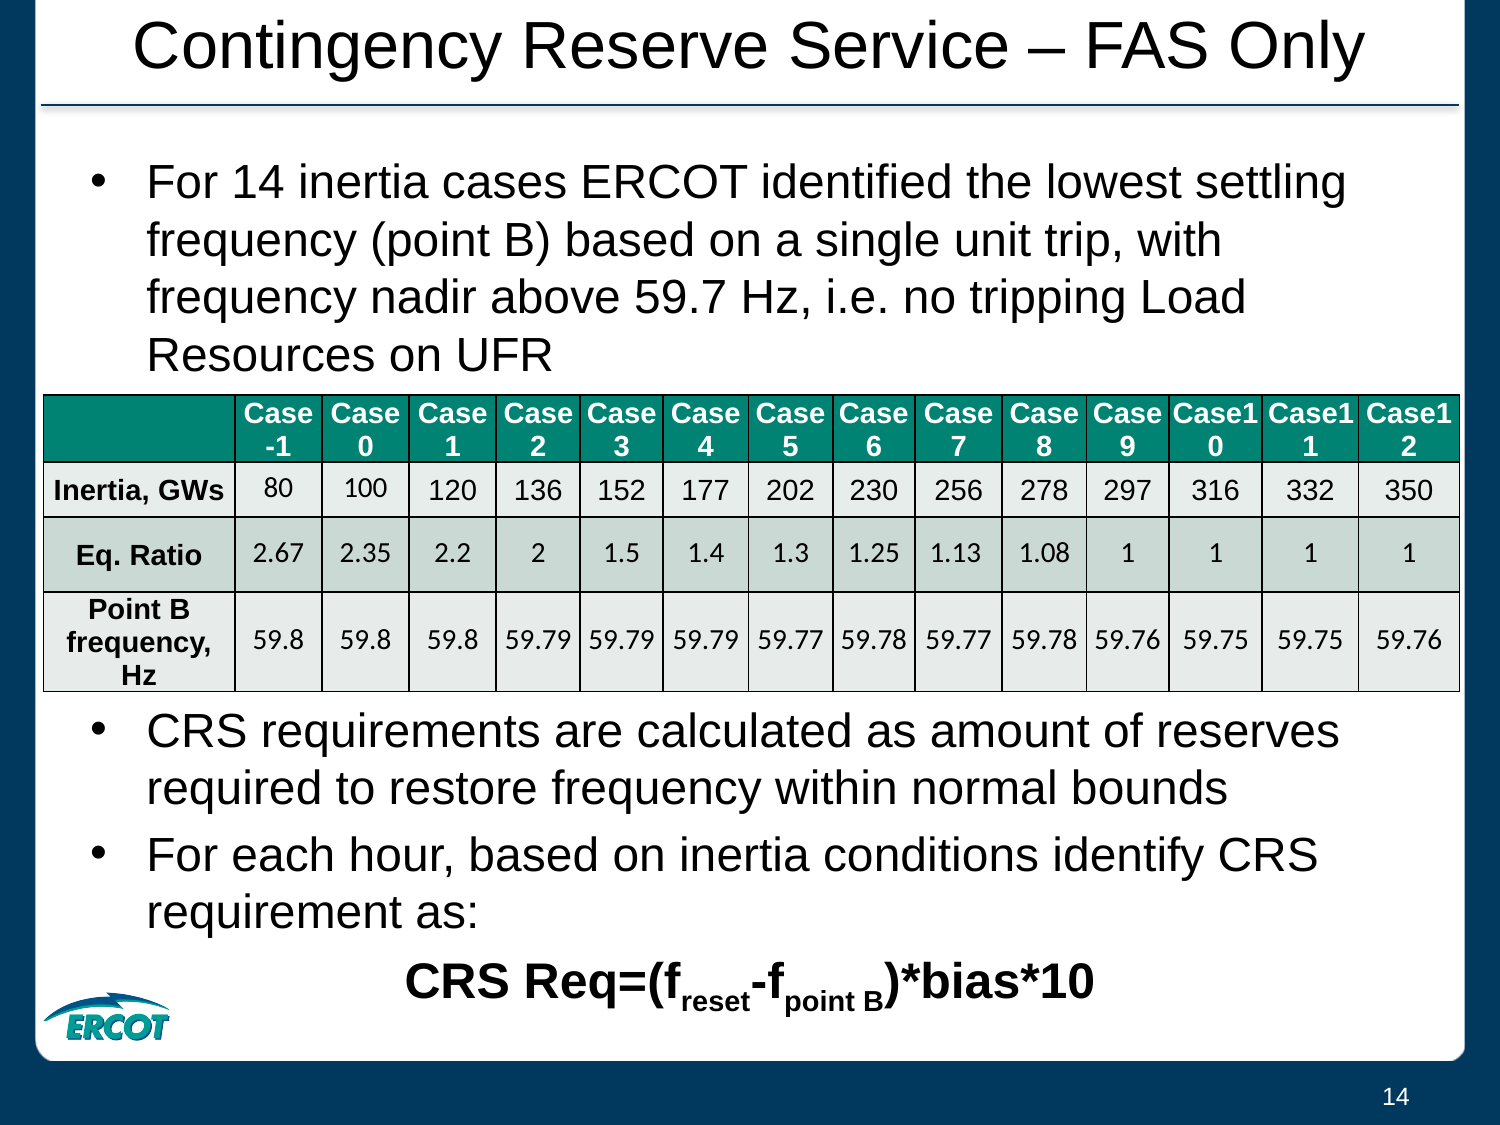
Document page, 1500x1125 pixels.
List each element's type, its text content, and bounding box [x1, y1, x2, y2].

table_cell 1.4 [664, 518, 748, 591]
table_cell 59.79 [581, 593, 662, 691]
table_header Case4 [664, 396, 748, 461]
table_cell 1.5 [581, 518, 662, 591]
table_header Case1 [410, 396, 495, 461]
table_cell 2.2 [410, 518, 495, 591]
table_cell 230 [834, 463, 914, 516]
table_header Case12 [1359, 396, 1459, 461]
slide_number 14 [1074, 1065, 1425, 1125]
table_cell 59.8 [323, 593, 408, 691]
table_header Case3 [581, 396, 662, 461]
table_cell 2 [497, 518, 579, 591]
table_cell 332 [1263, 463, 1358, 516]
table_header Case8 [1003, 396, 1086, 461]
table_cell 1.25 [834, 518, 914, 591]
table_cell 59.78 [834, 593, 914, 691]
table_cell 80 [236, 463, 321, 516]
table_cell 202 [749, 463, 832, 516]
table_cell 59.79 [664, 593, 748, 691]
table_cell 59.79 [497, 593, 579, 691]
table_cell 278 [1003, 463, 1086, 516]
list For 14 inertia cases ERCOT identified the lowest settling frequency (point B) based on a single unit trip, with frequency nadir above 59.7 Hz, i.e. no tripping Load Resources on UFR CRS requirements are calculated as amount of reserves required to restore frequency within normal bounds For each hour, based on inertia conditions identify CRS requirement as: CRS Req=(freset-fpoint B)*bias*10 [75, 143, 1425, 394]
picture [40, 988, 175, 1045]
table_cell 136 [497, 463, 579, 516]
title Contingency Reserve Service – FAS Only [75, 0, 1425, 109]
table_cell 2.35 [323, 518, 408, 591]
table_header Case9 [1087, 396, 1168, 461]
table_cell 59.75 [1170, 593, 1261, 691]
table_cell 59.78 [1003, 593, 1086, 691]
table_header Case6 [834, 396, 914, 461]
table_header Case 0 [323, 396, 408, 461]
table_header [44, 396, 234, 461]
table_cell Eq. Ratio [44, 518, 234, 591]
table_header Case7 [916, 396, 1001, 461]
table_cell 177 [664, 463, 748, 516]
table_cell 2.67 [236, 518, 321, 591]
table_cell 59.77 [749, 593, 832, 691]
table_cell 59.76 [1359, 593, 1459, 691]
table_cell 152 [581, 463, 662, 516]
table_cell 1 [1170, 518, 1261, 591]
table_cell 256 [916, 463, 1001, 516]
table_cell 59.75 [1263, 593, 1358, 691]
table_cell 1 [1359, 518, 1459, 591]
table_cell 59.8 [410, 593, 495, 691]
table_cell Point B frequency, Hz [44, 593, 234, 691]
table_cell 120 [410, 463, 495, 516]
table_header Case10 [1170, 396, 1261, 461]
table_cell 1.3 [749, 518, 832, 591]
table_cell 1 [1263, 518, 1358, 591]
table_cell 59.77 [916, 593, 1001, 691]
table_cell 59.8 [236, 593, 321, 691]
table_cell 1.13 [916, 518, 1001, 591]
table_cell 297 [1087, 463, 1168, 516]
list For 14 inertia cases ERCOT identified the lowest settling frequency (point B) based on a single unit trip, with frequency nadir above 59.7 Hz, i.e. no tripping Load Resources on UFR CRS requirements are calculated as amount of reserves required to restore frequency within normal bounds For each hour, based on inertia conditions identify CRS requirement as: CRS Req=(freset-fpoint B)*bias*10 [75, 692, 1425, 984]
table_cell 1 [1087, 518, 1168, 591]
table_header Case -1 [236, 396, 321, 461]
table_cell 100 [323, 463, 408, 516]
table_cell 59.76 [1087, 593, 1168, 691]
table_cell 350 [1359, 463, 1459, 516]
table_cell 1.08 [1003, 518, 1086, 591]
table_cell 316 [1170, 463, 1261, 516]
table_header Case11 [1263, 396, 1358, 461]
table_header Case2 [497, 396, 579, 461]
table_header Case5 [749, 396, 832, 461]
table_cell Inertia, GWs [44, 463, 234, 516]
